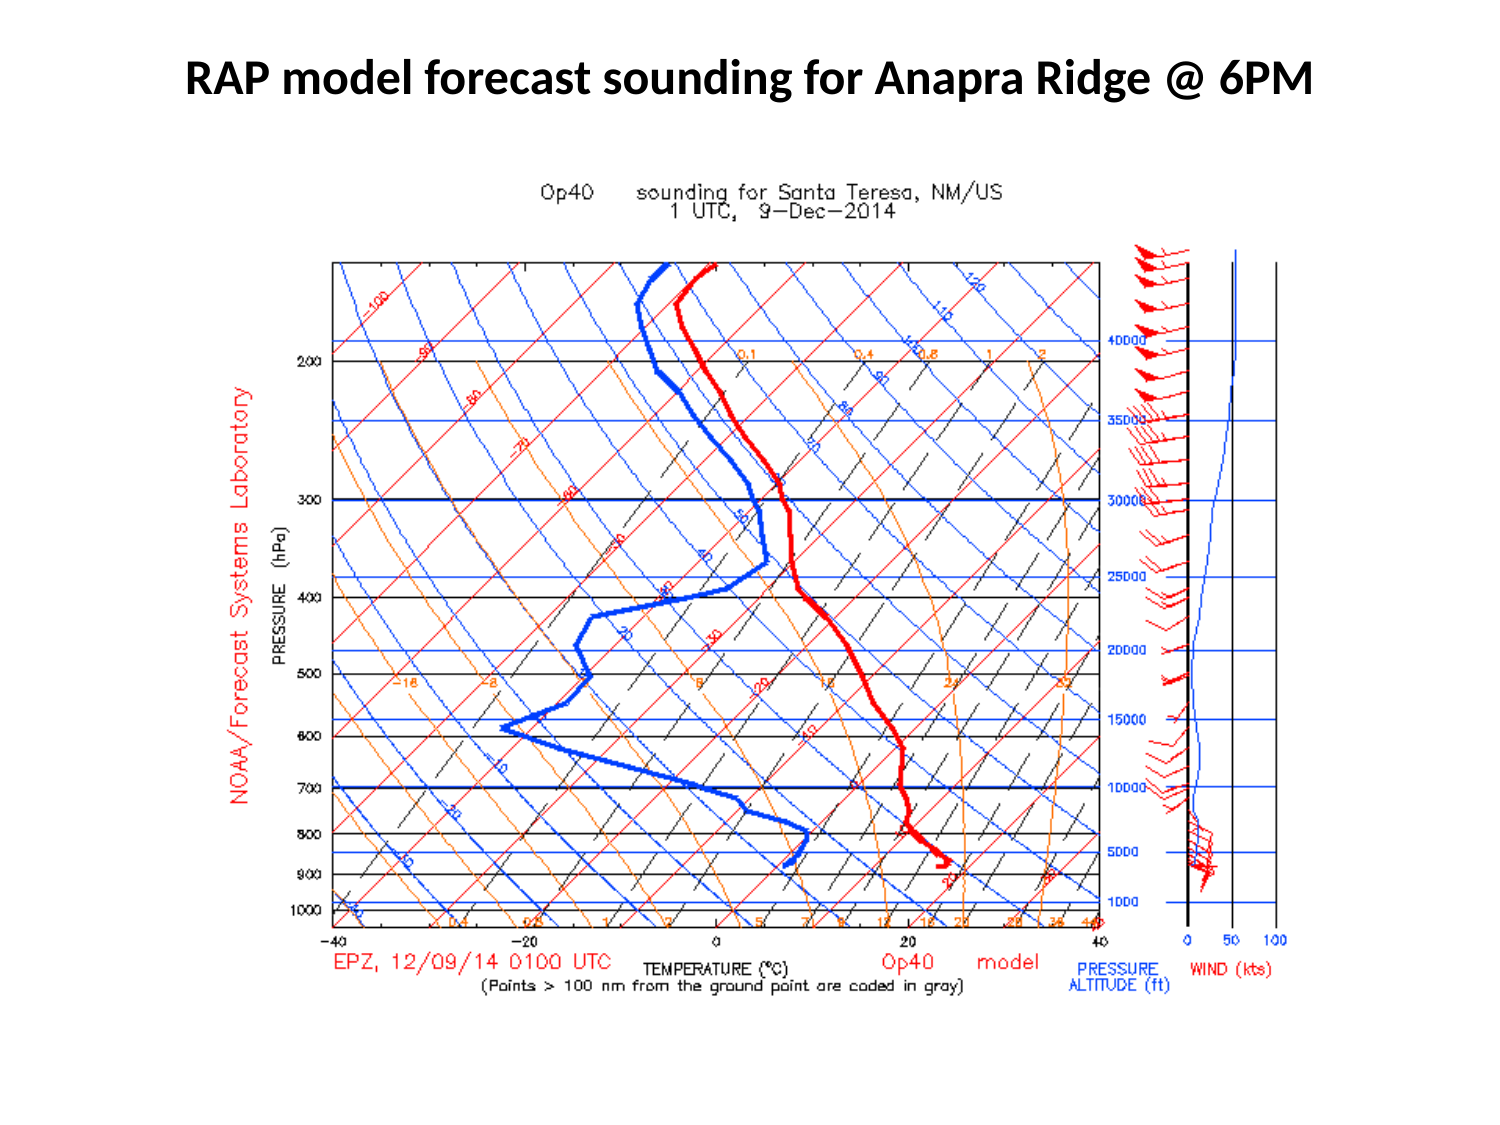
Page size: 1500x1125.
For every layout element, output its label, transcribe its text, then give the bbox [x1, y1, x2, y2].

text_box RAP model forecast sounding for Anapra Ridge @ 6PM [125, 36, 1375, 112]
picture [171, 169, 1329, 1013]
